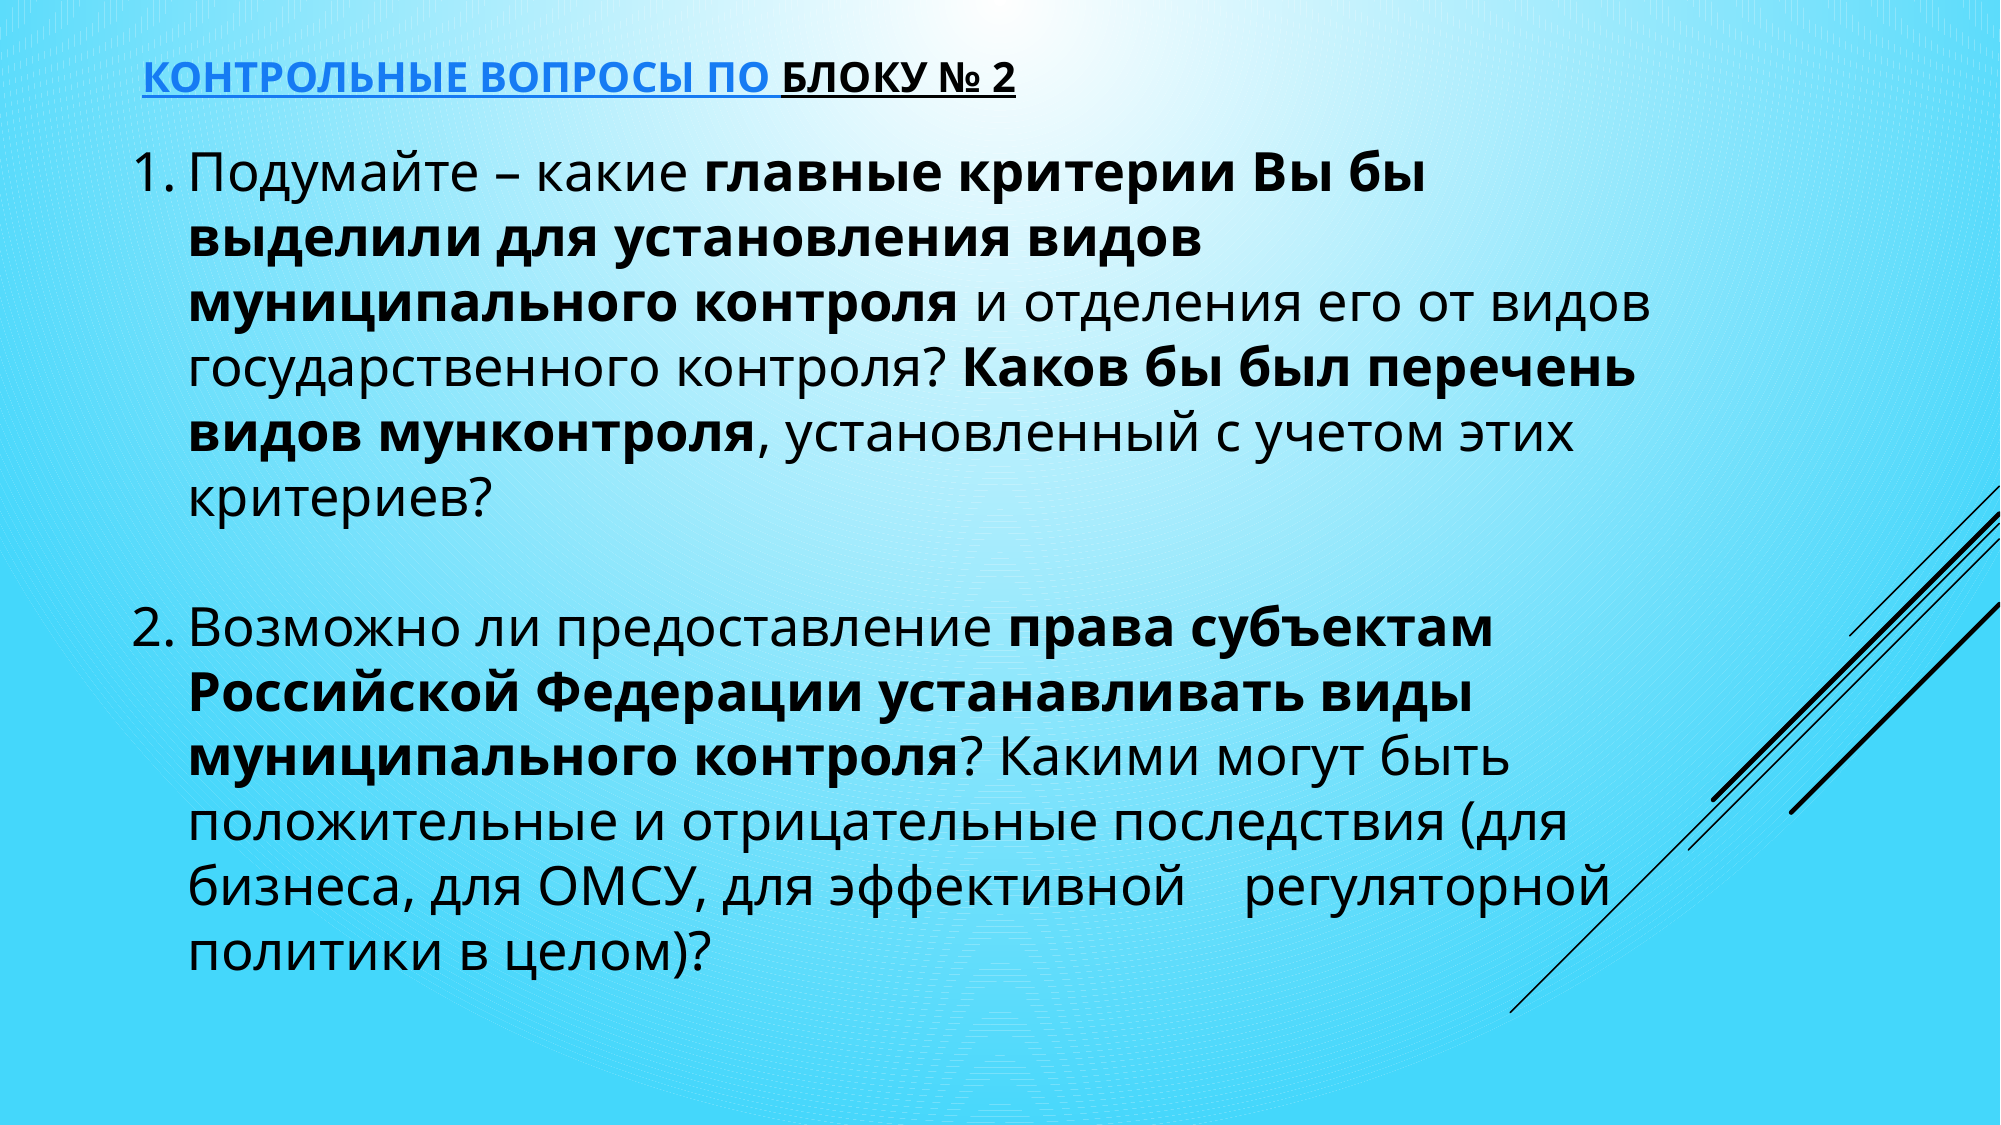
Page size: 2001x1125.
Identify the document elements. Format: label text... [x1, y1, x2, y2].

text_box Контрольные вопросы по блоку № 2 [142, 50, 1590, 105]
text_box Подумайте – какие главные критерии Вы бы выделили для установления видов муниципального контроля и отделения его от видов государственного контроля? Каков бы был перечень видов мунконтроля, установленный с учетом этих критериев? Возможно ли предоставление права субъектам Российской Федерации устанавливать виды муниципального контроля? Какими могут быть положительные и отрицательные последствия (для бизнеса, для ОМСУ, для эффективной регуляторной политики в целом)? [116, 129, 1671, 989]
